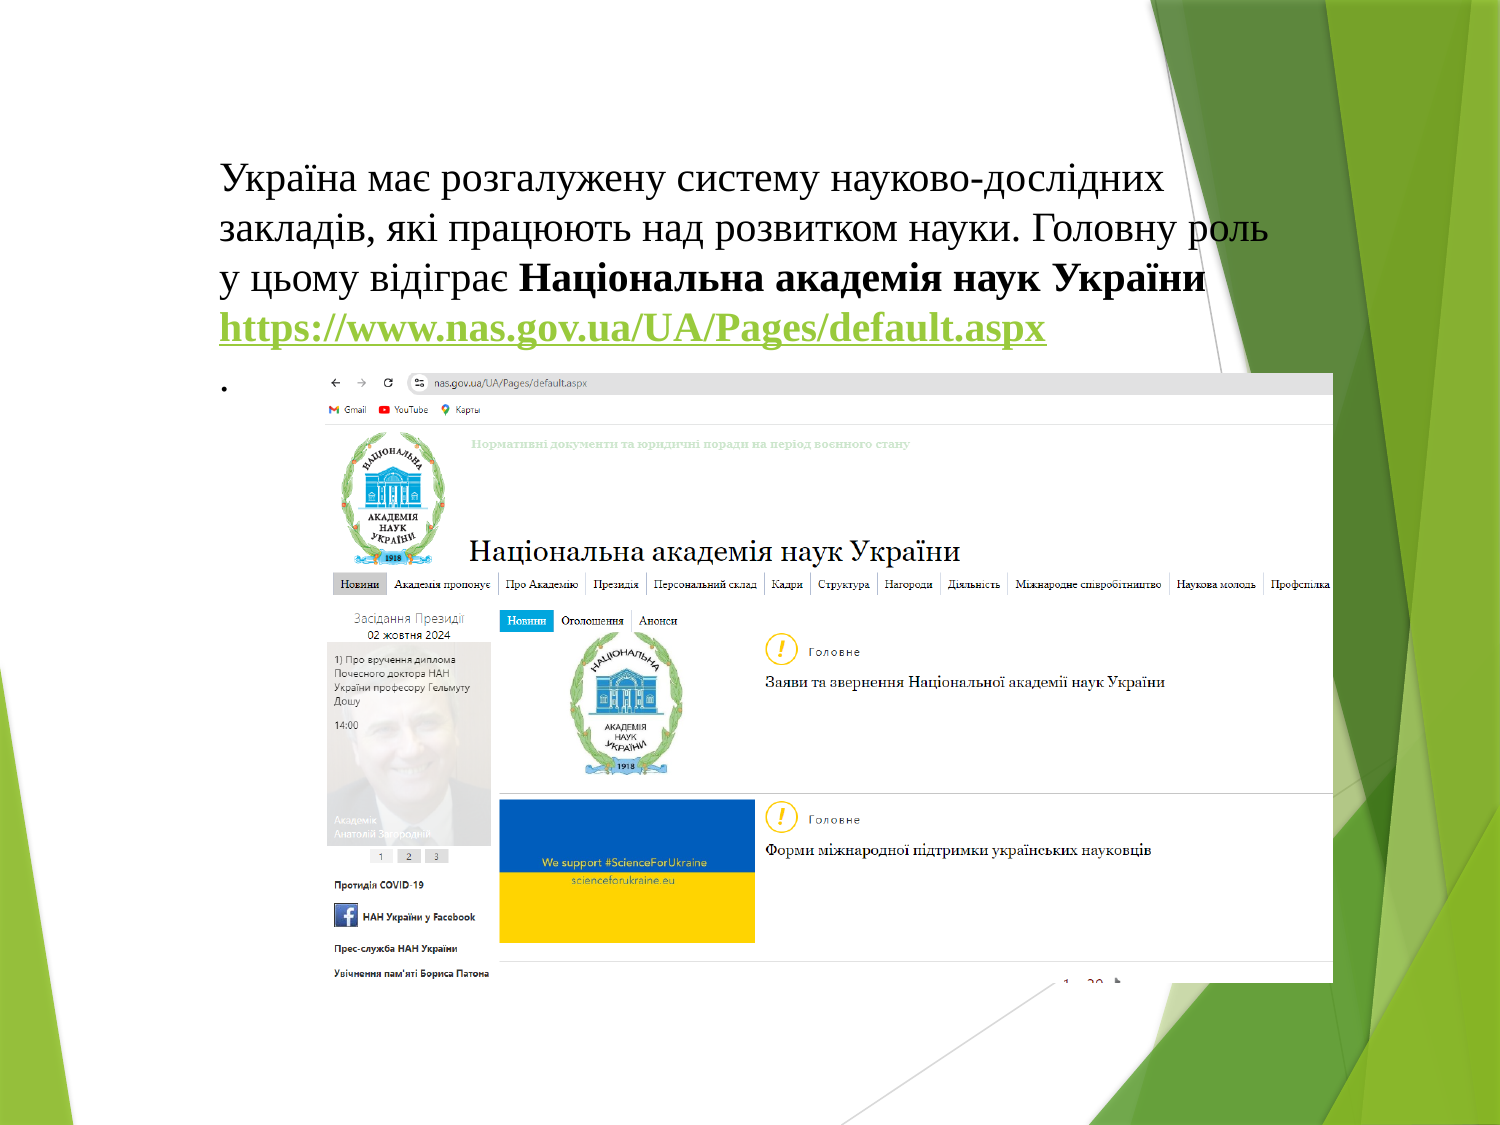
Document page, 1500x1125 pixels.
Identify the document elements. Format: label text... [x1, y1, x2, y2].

text_box Україна має розгалужену систему науково-дослідних закладів, які працюють над розвитком науки. Головну роль у цьому відіграє Національна академія наук України https://www.nas.gov.ua/UA/Pages/default.aspx . [204, 142, 1298, 458]
picture [325, 373, 1334, 983]
